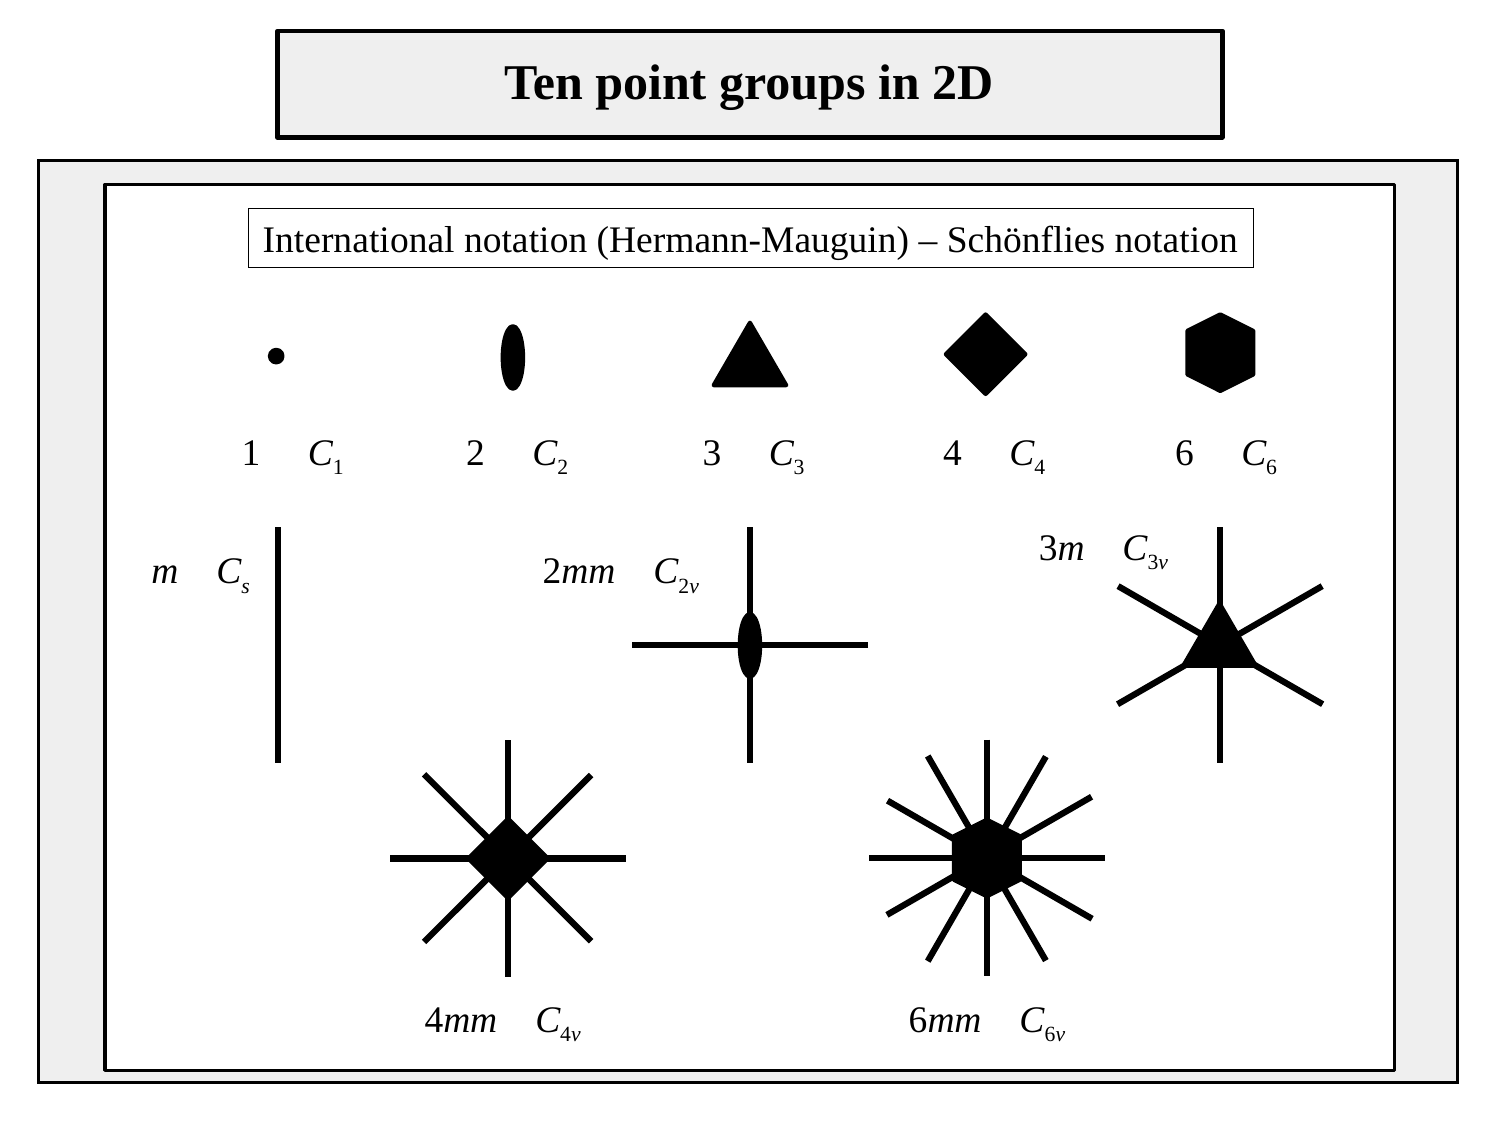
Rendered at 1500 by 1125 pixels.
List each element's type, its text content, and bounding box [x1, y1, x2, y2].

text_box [1021, 514, 1339, 764]
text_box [868, 739, 1109, 1049]
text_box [135, 526, 279, 764]
text_box [103, 182, 1396, 1072]
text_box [225, 349, 361, 482]
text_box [926, 325, 1062, 482]
text_box International notation (Hermann-Mauguin) – Schönflies notation [248, 208, 1254, 268]
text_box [525, 526, 869, 764]
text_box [389, 739, 627, 1049]
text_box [449, 325, 585, 482]
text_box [1158, 314, 1294, 482]
text_box Ten point groups in 2D [489, 42, 1009, 118]
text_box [686, 322, 822, 482]
text_box [38, 160, 1458, 1083]
text_box [277, 30, 1223, 138]
